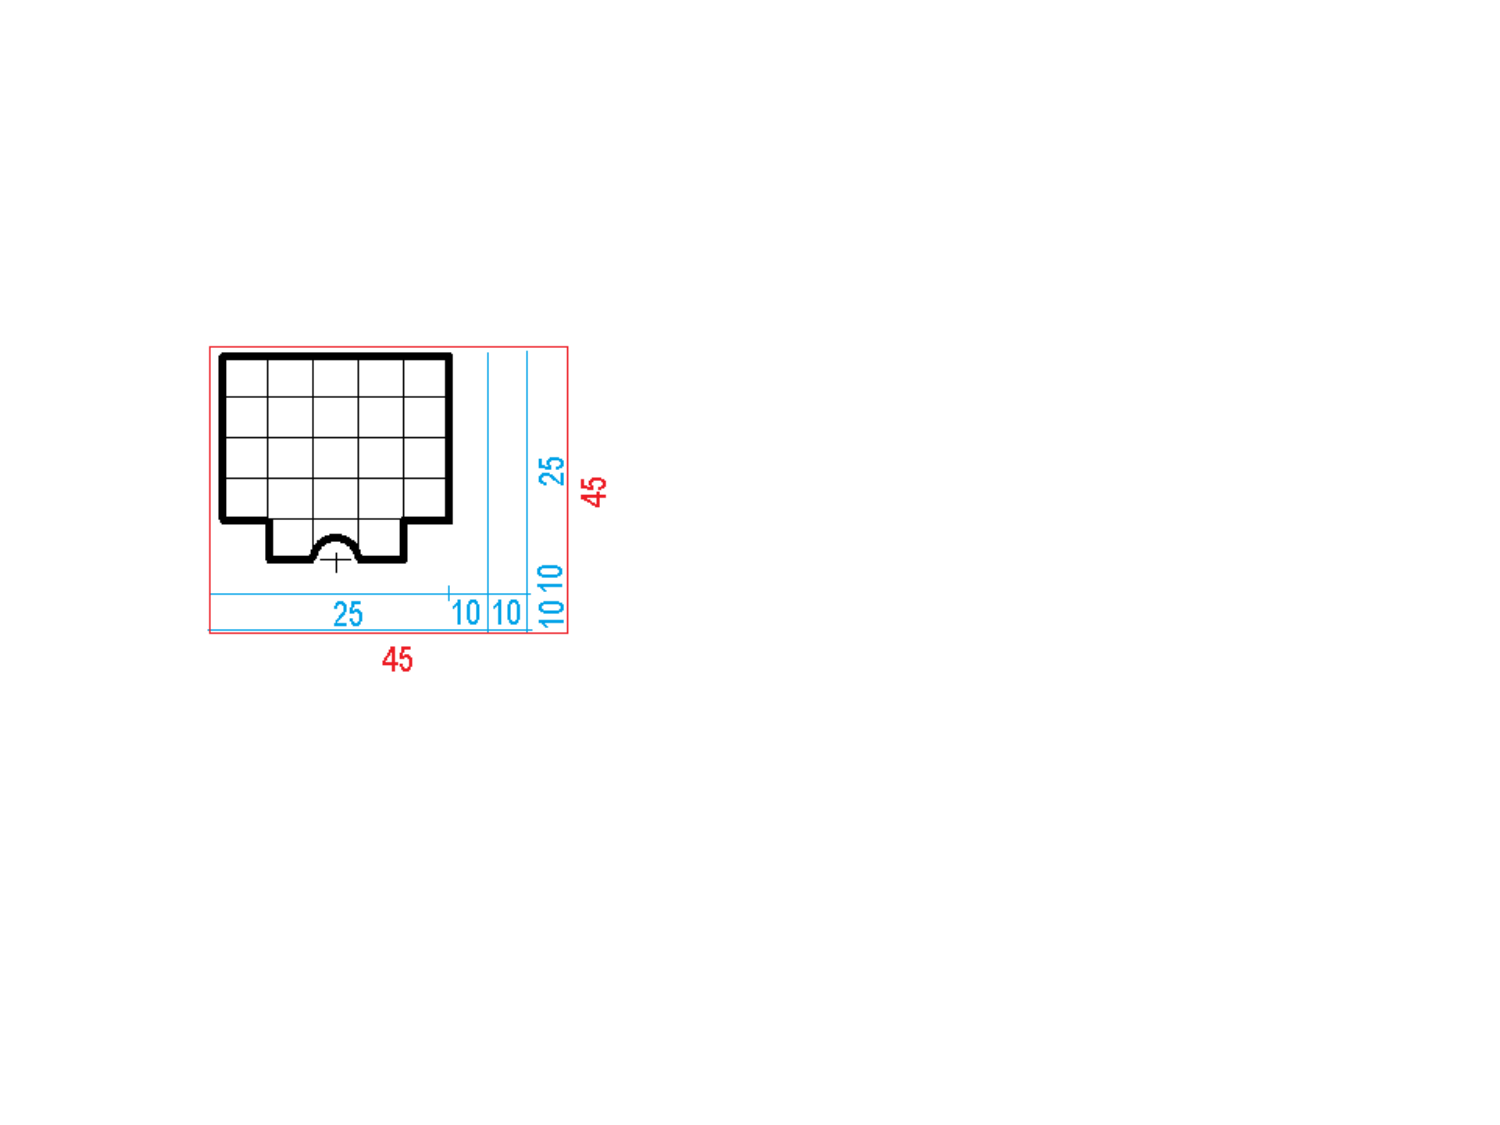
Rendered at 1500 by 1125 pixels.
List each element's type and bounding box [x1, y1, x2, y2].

picture [199, 337, 615, 690]
